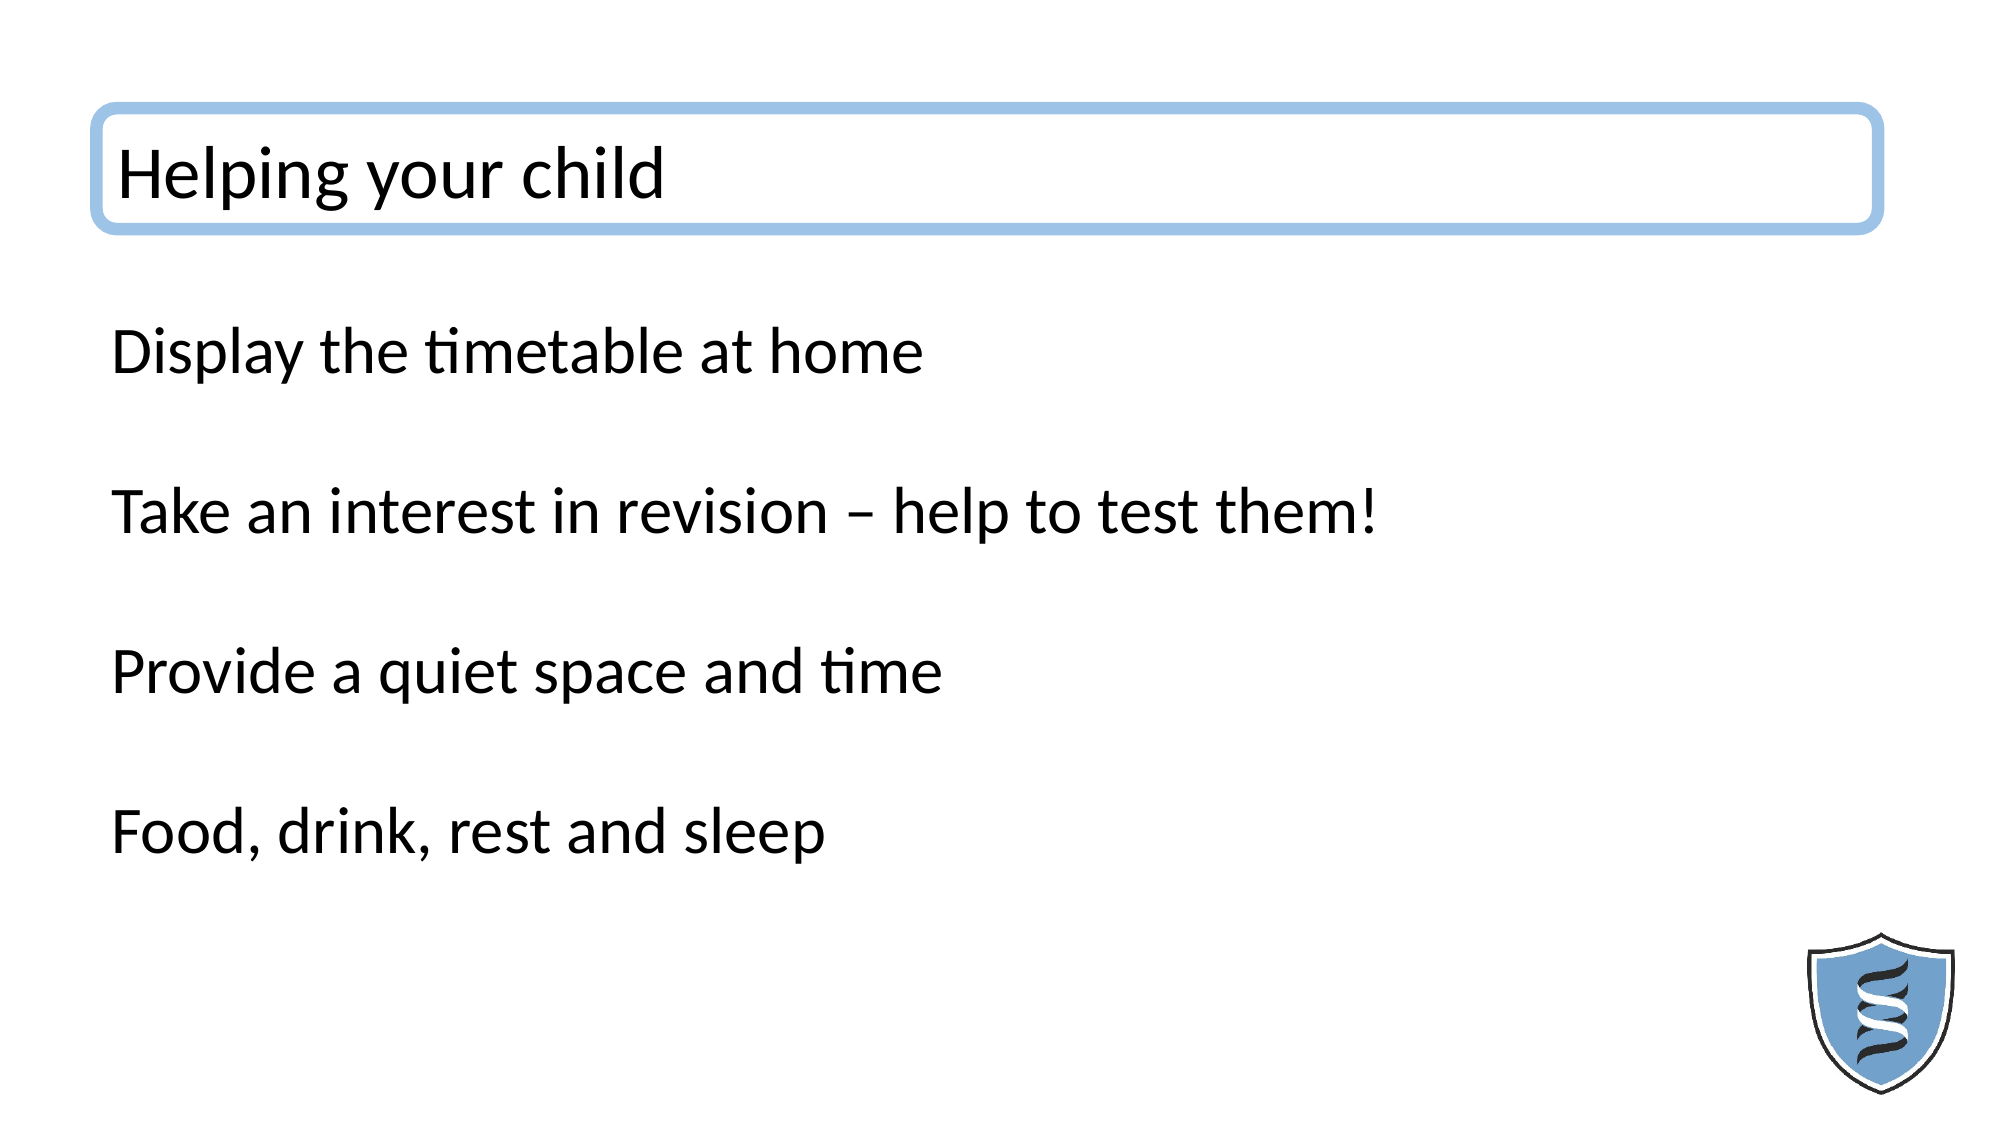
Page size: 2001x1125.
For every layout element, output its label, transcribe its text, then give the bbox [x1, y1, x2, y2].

text_box Helping your child [95, 107, 1880, 231]
picture [1807, 932, 1955, 1095]
text_box Display the timetable at home Take an interest in revision – help to test them! Provide a quiet space and time Food, drink, rest and sleep [96, 299, 1879, 875]
